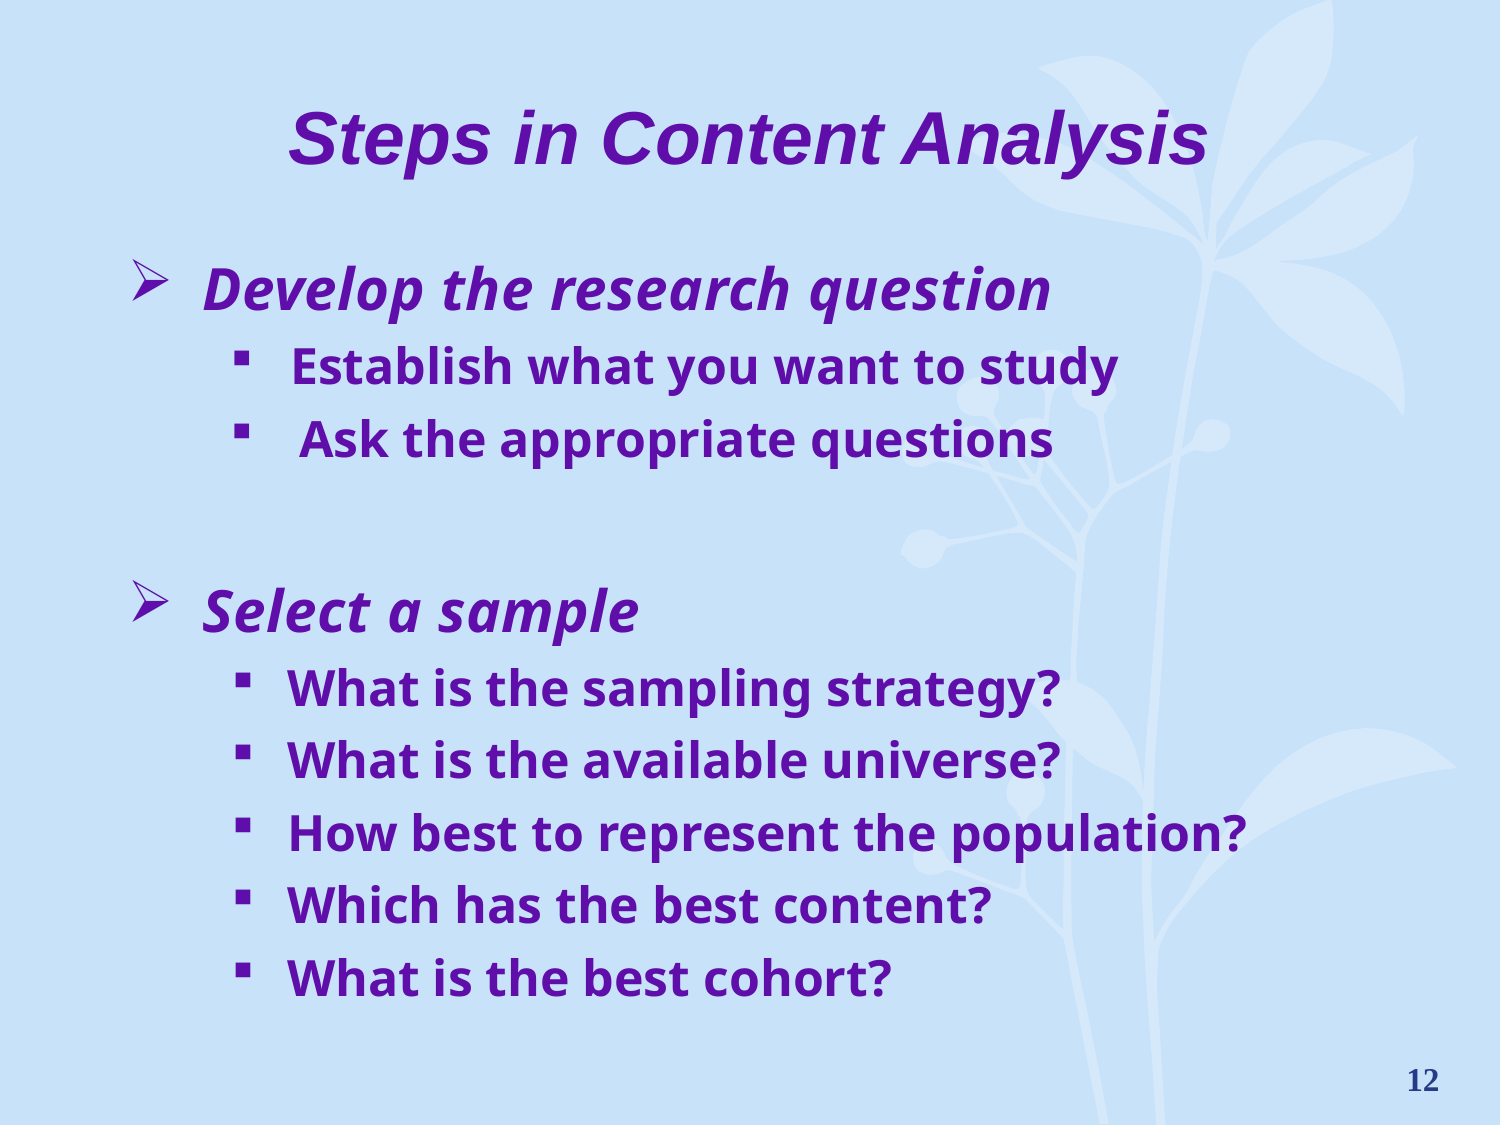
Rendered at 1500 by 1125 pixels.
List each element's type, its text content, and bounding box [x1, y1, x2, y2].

list Develop the research question Establish what you want to study Ask the appropriate questions Select a sample What is the sampling strategy? What is the available universe? How best to represent the population? Which has the best content? What is the best cohort? [112, 212, 1450, 1063]
slide_number 12 [1310, 1054, 1455, 1103]
title Steps in Content Analysis [112, 37, 1388, 188]
